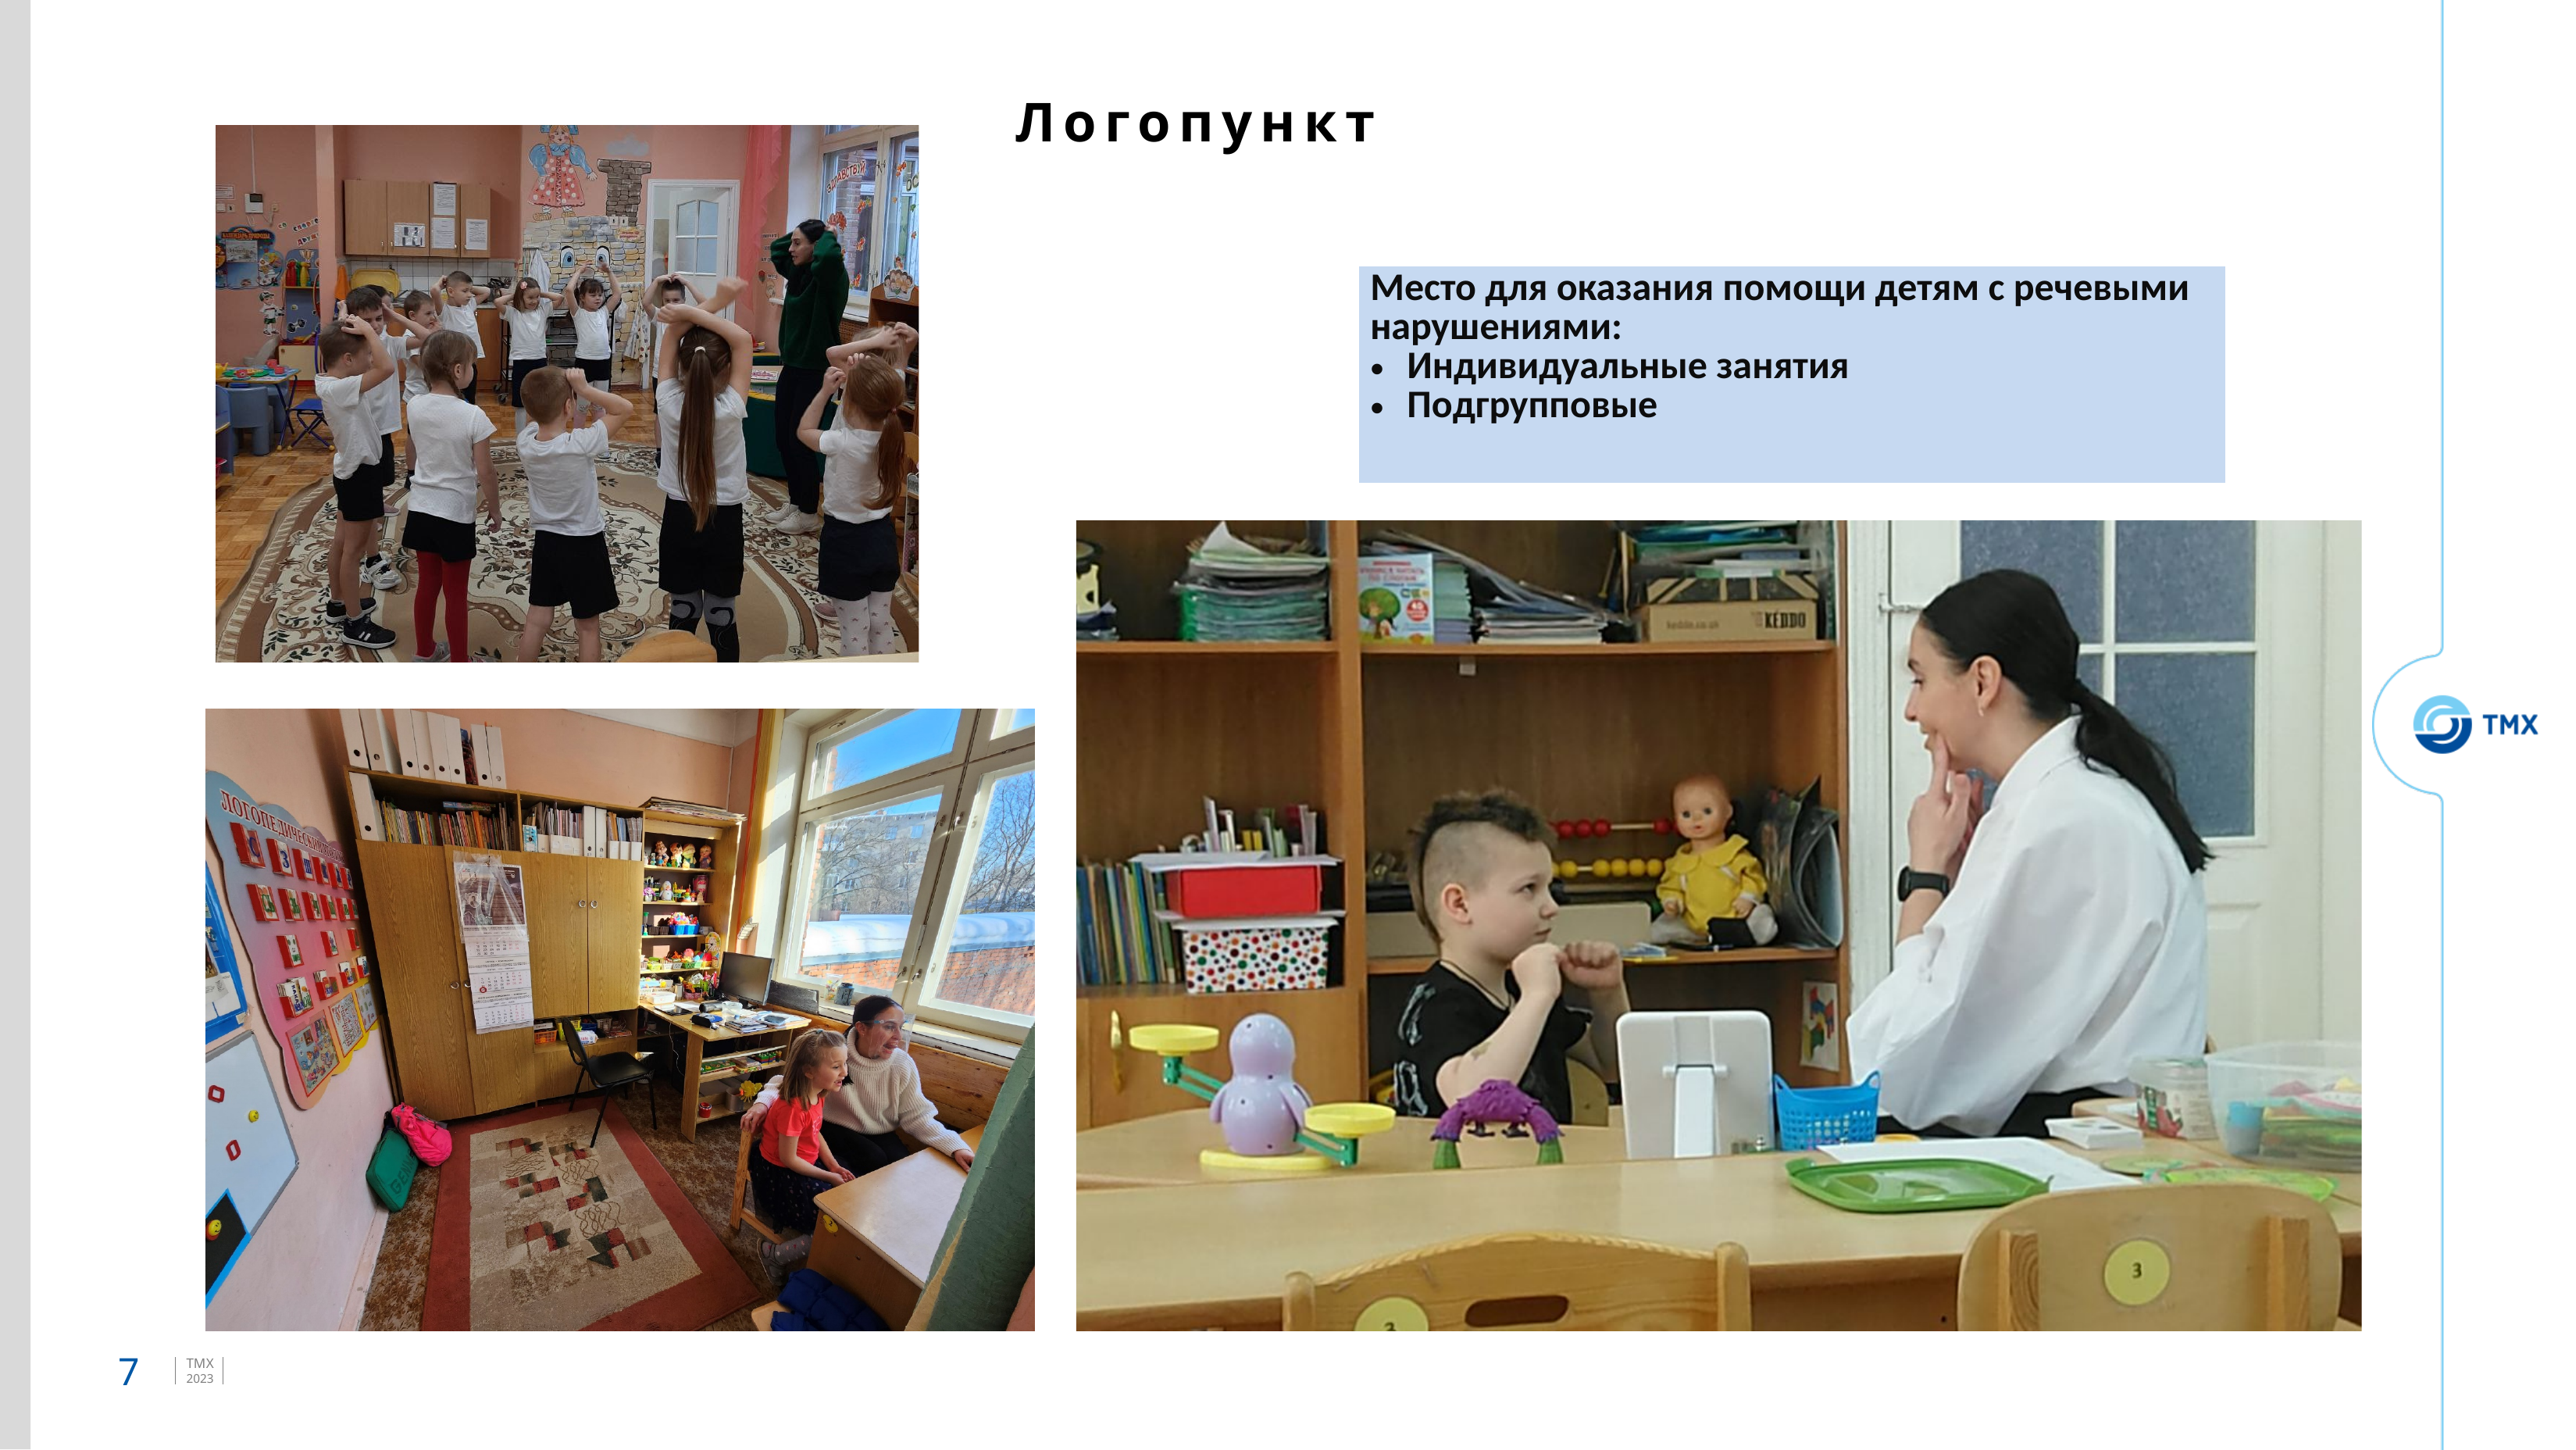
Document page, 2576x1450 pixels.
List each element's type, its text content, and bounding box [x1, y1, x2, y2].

picture [1076, 520, 2362, 1331]
table_header Место для оказания помощи детям с речевыми нарушениями: Индивидуальные занятия Подгрупповые [1359, 266, 2225, 483]
title Логопункт [99, 95, 2292, 155]
picture [205, 709, 1035, 1331]
picture [215, 124, 919, 663]
picture [2372, 0, 2576, 1450]
